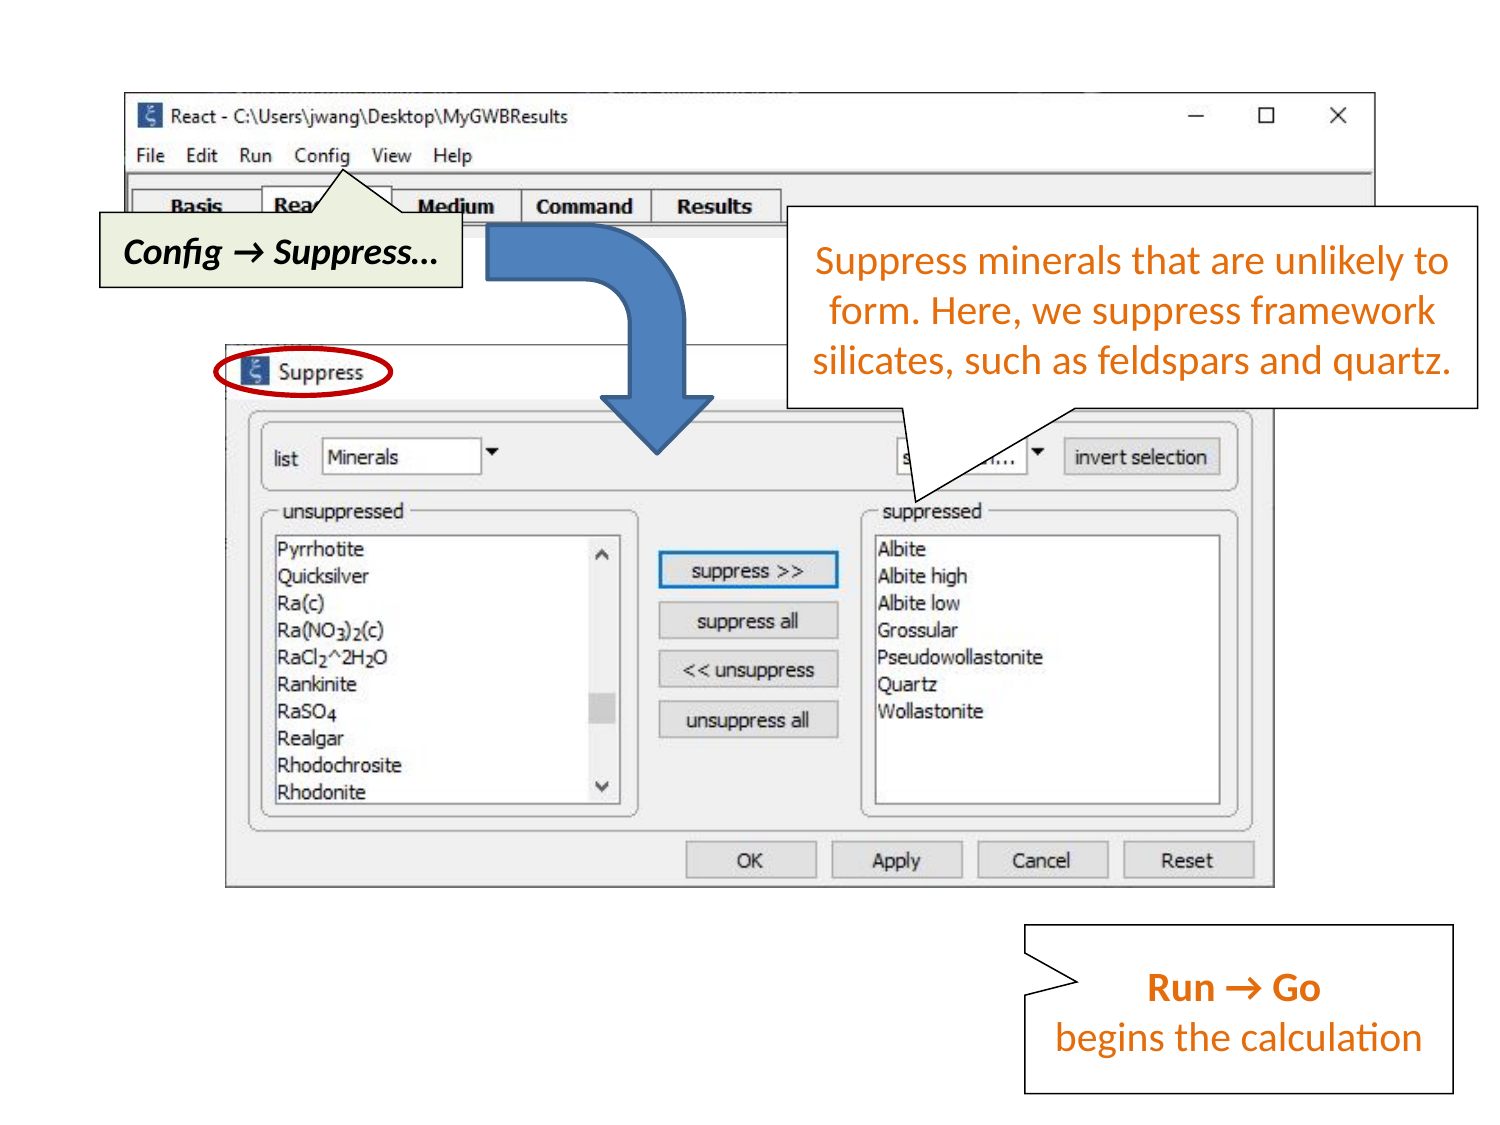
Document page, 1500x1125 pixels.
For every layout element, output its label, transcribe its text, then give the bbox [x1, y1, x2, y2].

text_box Run → Go begins the calculation [1024, 924, 1454, 1094]
picture [225, 344, 1275, 888]
text_box [485, 246, 687, 343]
text_box Config → Suppress… [99, 212, 463, 288]
picture [123, 92, 1376, 238]
text_box Suppress minerals that are unlikely to form. Here, we suppress framework silicates, such as feldspars and quartz. [787, 206, 1478, 409]
text_box [213, 361, 220, 382]
